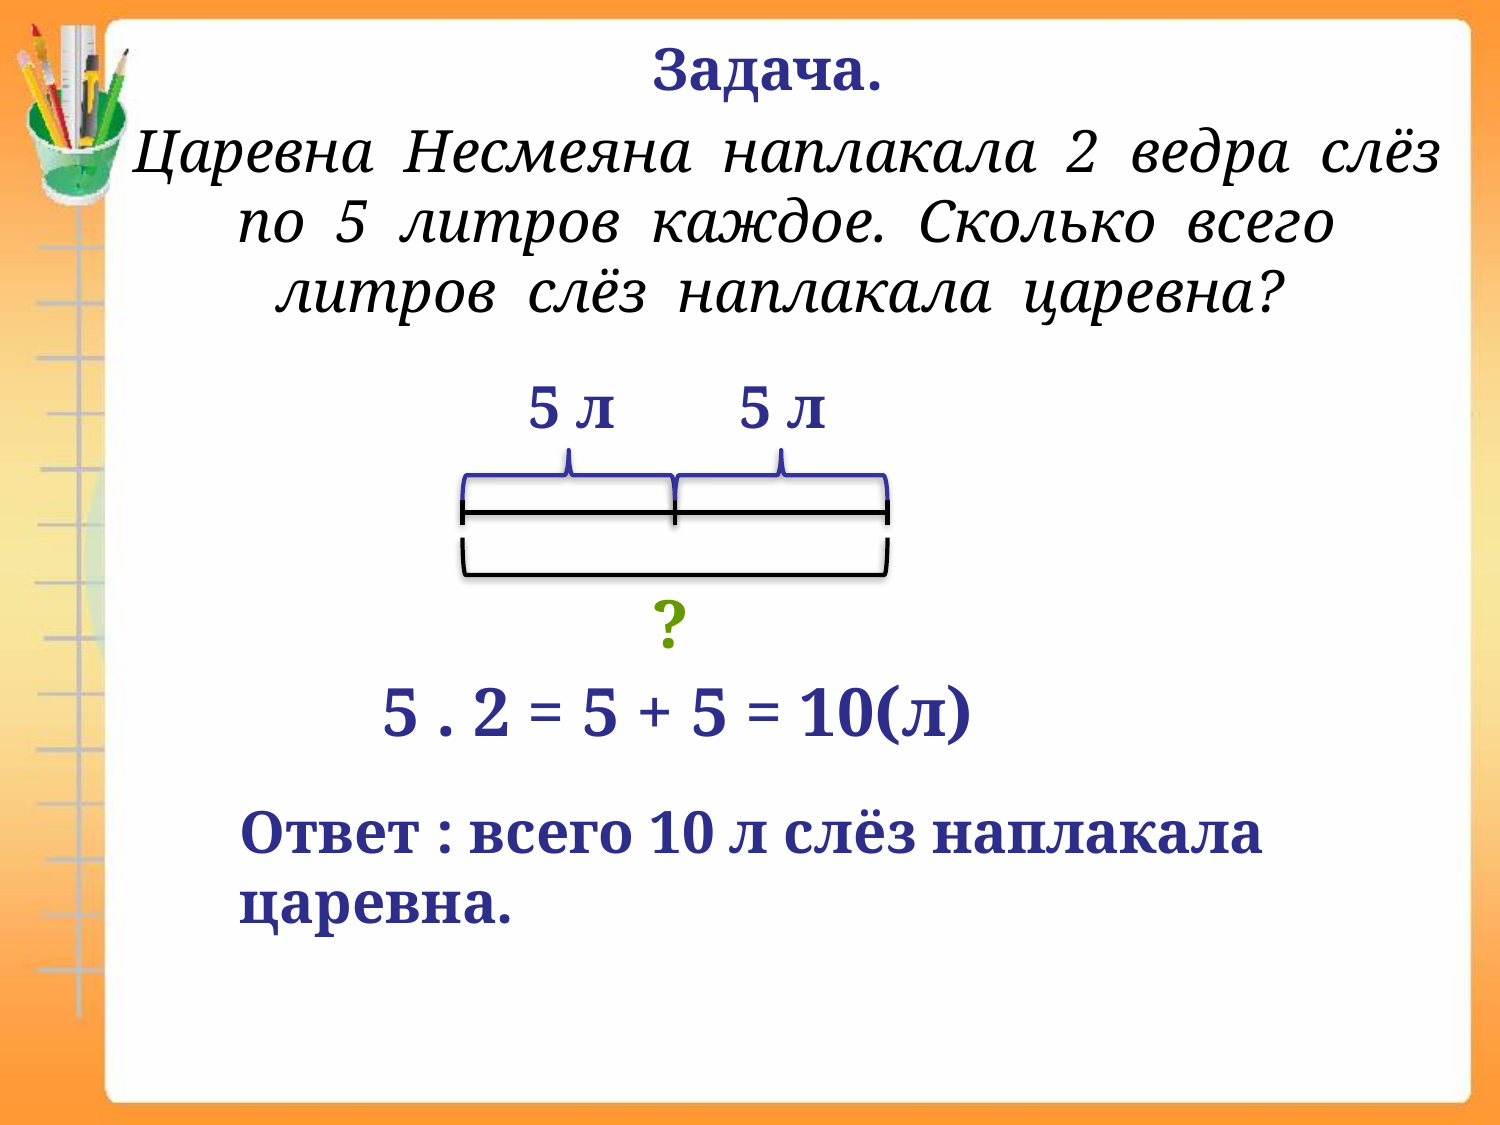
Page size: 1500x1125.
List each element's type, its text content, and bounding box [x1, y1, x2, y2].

text_box 5 . 2 = 5 + 5 = 10(л) [350, 662, 1150, 758]
text_box 5 л [514, 362, 631, 448]
text_box Ответ : всего 10 л слёз наплакала царевна. [224, 787, 1425, 943]
text_box [672, 448, 890, 501]
text_box 5 л [725, 362, 850, 448]
picture [0, 0, 1500, 1125]
text_box ? [637, 574, 705, 662]
text_box [460, 537, 890, 578]
text_box [460, 448, 674, 501]
text_box Задача. [637, 24, 925, 110]
title Царевна Несмеяна наплакала 2 ведра слёз по 5 литров каждое. Сколько всего литров слёз наплакала царевна? [112, 124, 1463, 313]
